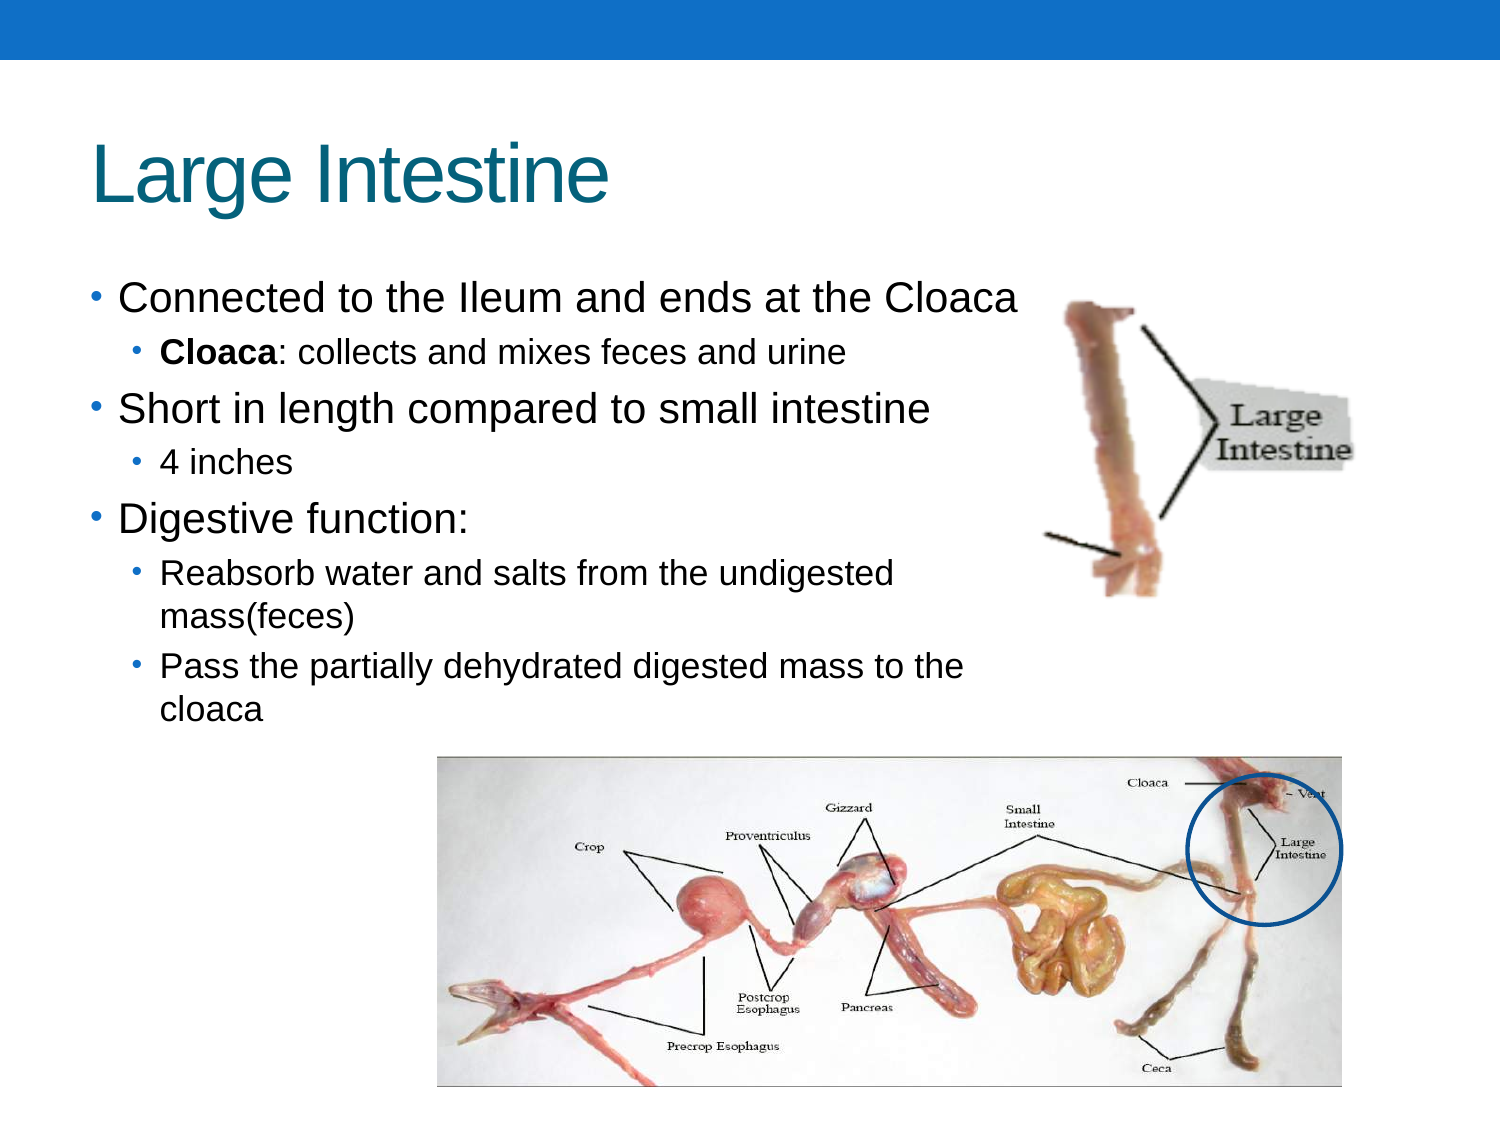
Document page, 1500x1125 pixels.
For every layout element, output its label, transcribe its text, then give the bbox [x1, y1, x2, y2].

list Connected to the Ileum and ends at the Cloaca Cloaca: collects and mixes feces and urine Short in length compared to small intestine 4 inches Digestive function: Reabsorb water and salts from the undigested mass(feces) Pass the partially dehydrated digested mass to the cloaca [75, 262, 1038, 750]
title Large Intestine [75, 87, 1425, 250]
picture [437, 756, 1342, 1088]
picture [917, 283, 1397, 643]
